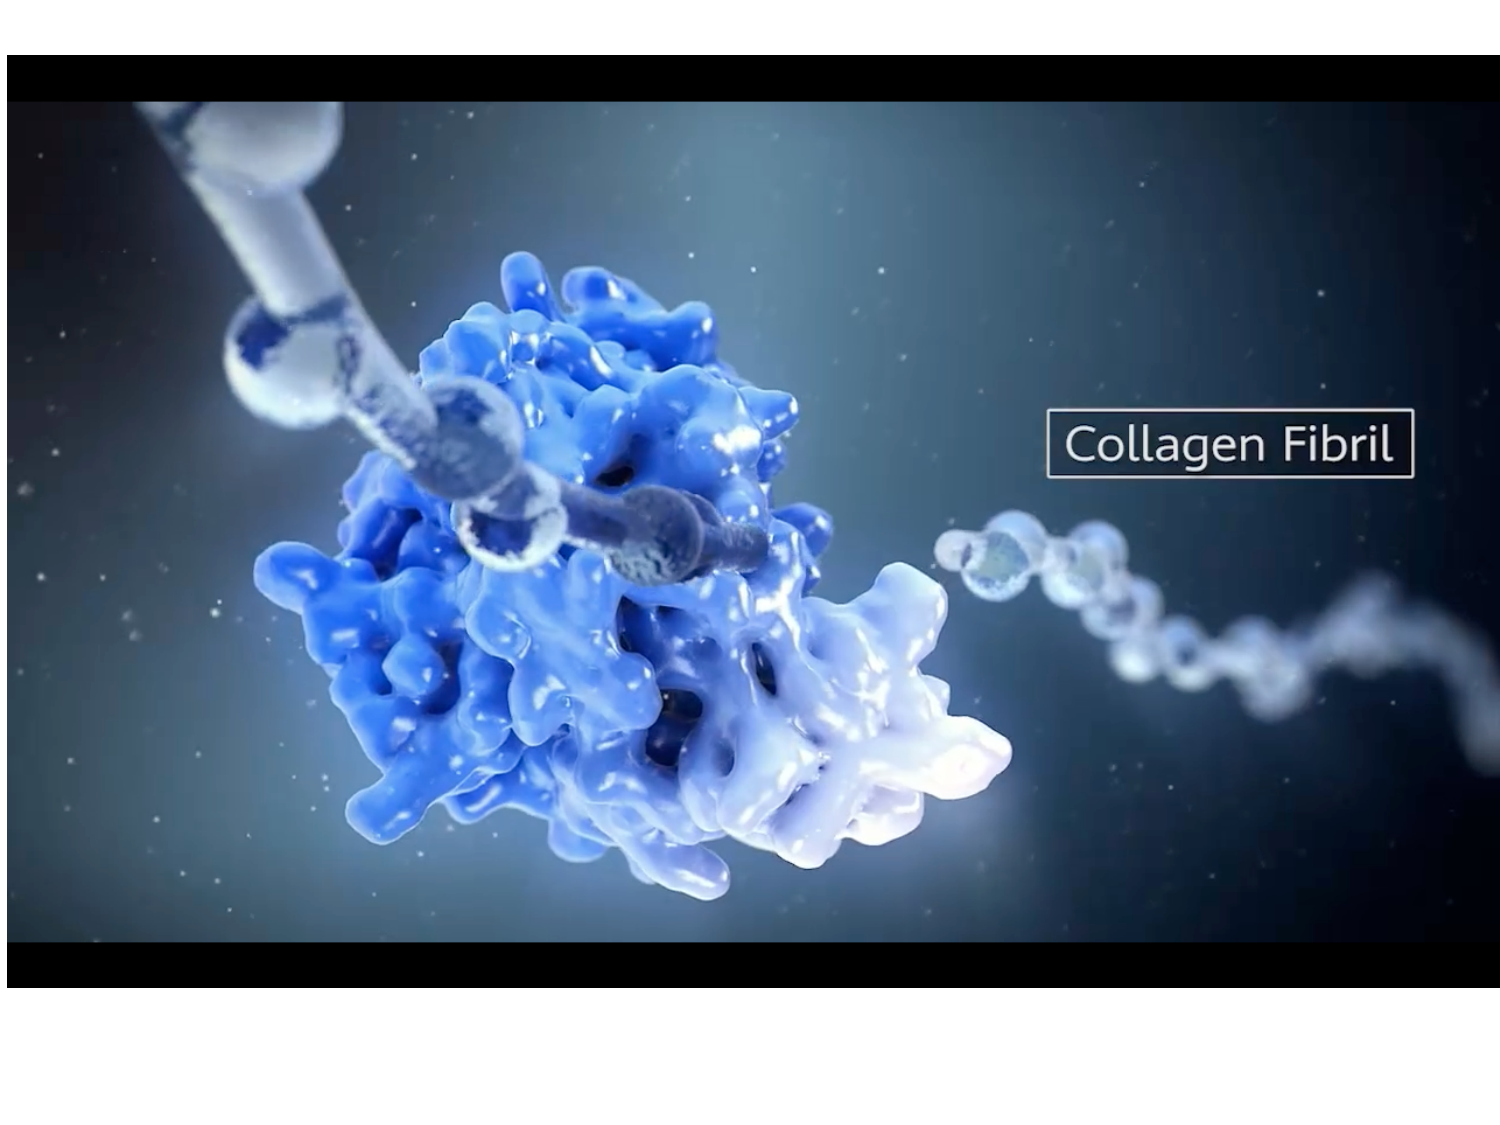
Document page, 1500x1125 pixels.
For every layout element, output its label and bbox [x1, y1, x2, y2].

picture [6, 55, 1500, 988]
